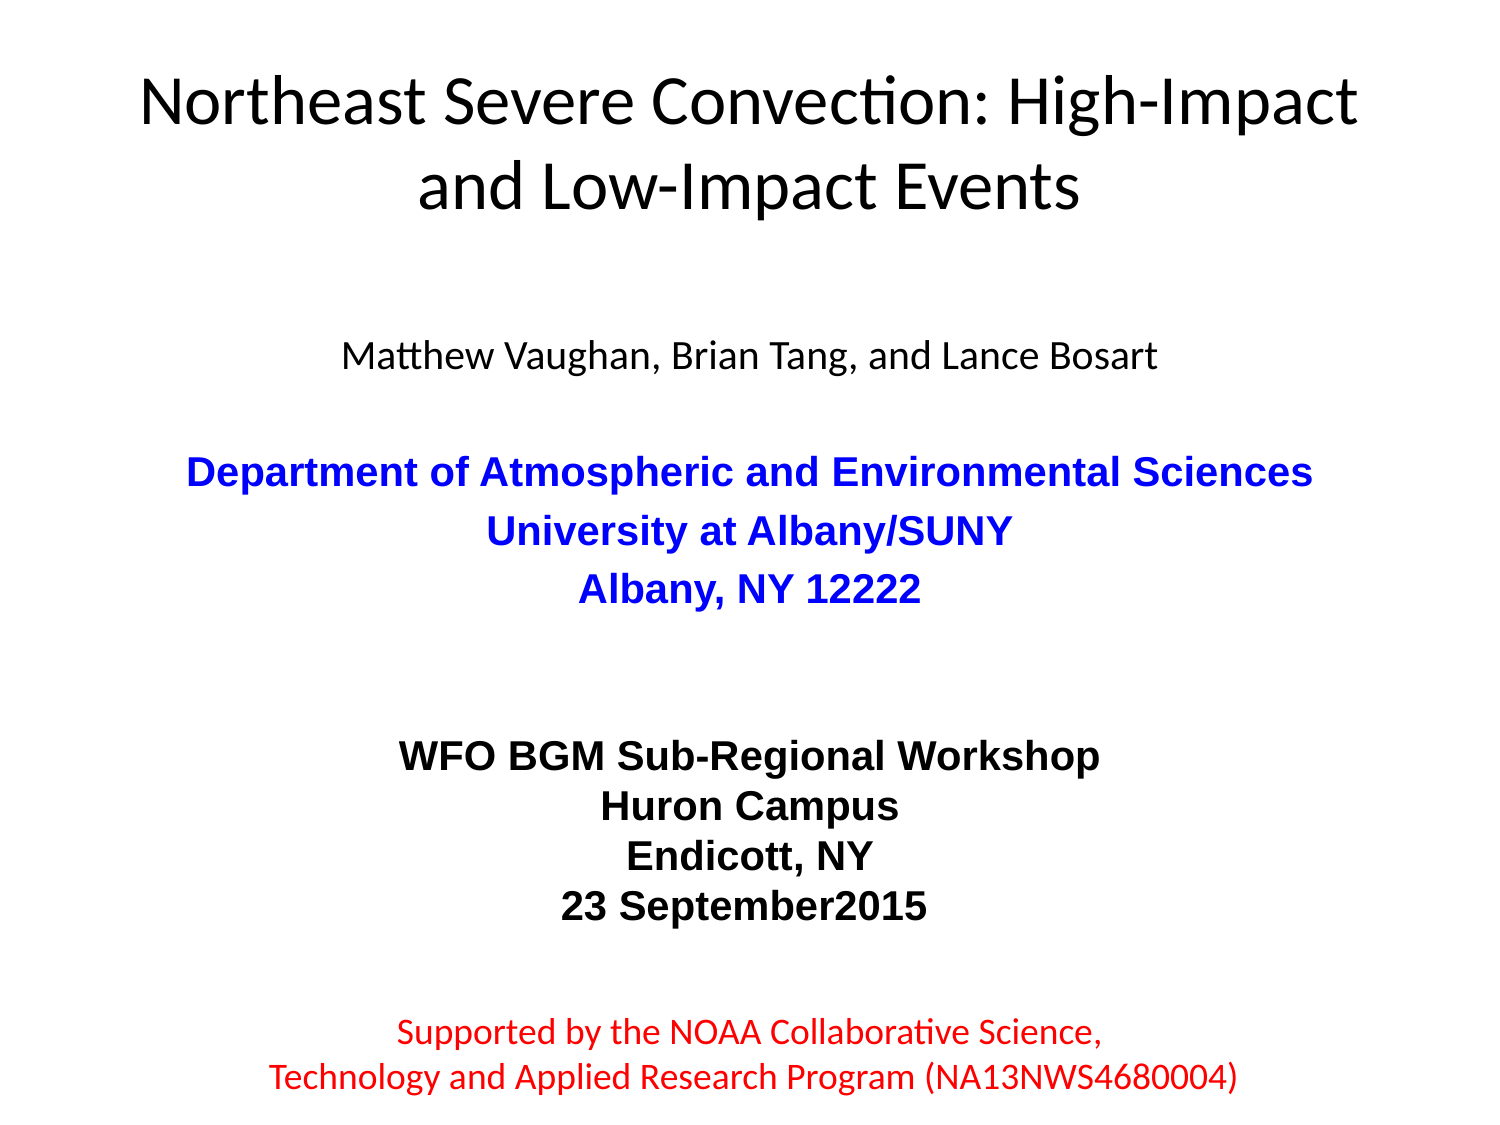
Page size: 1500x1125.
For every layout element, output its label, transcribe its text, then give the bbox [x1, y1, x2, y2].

list Matthew Vaughan, Brian Tang, and Lance Bosart Department of Atmospheric and Environmental Sciences University at Albany/SUNY Albany, NY 12222 WFO BGM Sub-Regional Workshop Huron Campus Endicott, NY 23 September2015 [75, 262, 1425, 1005]
text_box Supported by the NOAA Collaborative Science, Technology and Applied Research Program (NA13NWS4680004) [245, 999, 1255, 1105]
title Northeast Severe Convection: High-Impact and Low-Impact Events [75, 45, 1425, 233]
